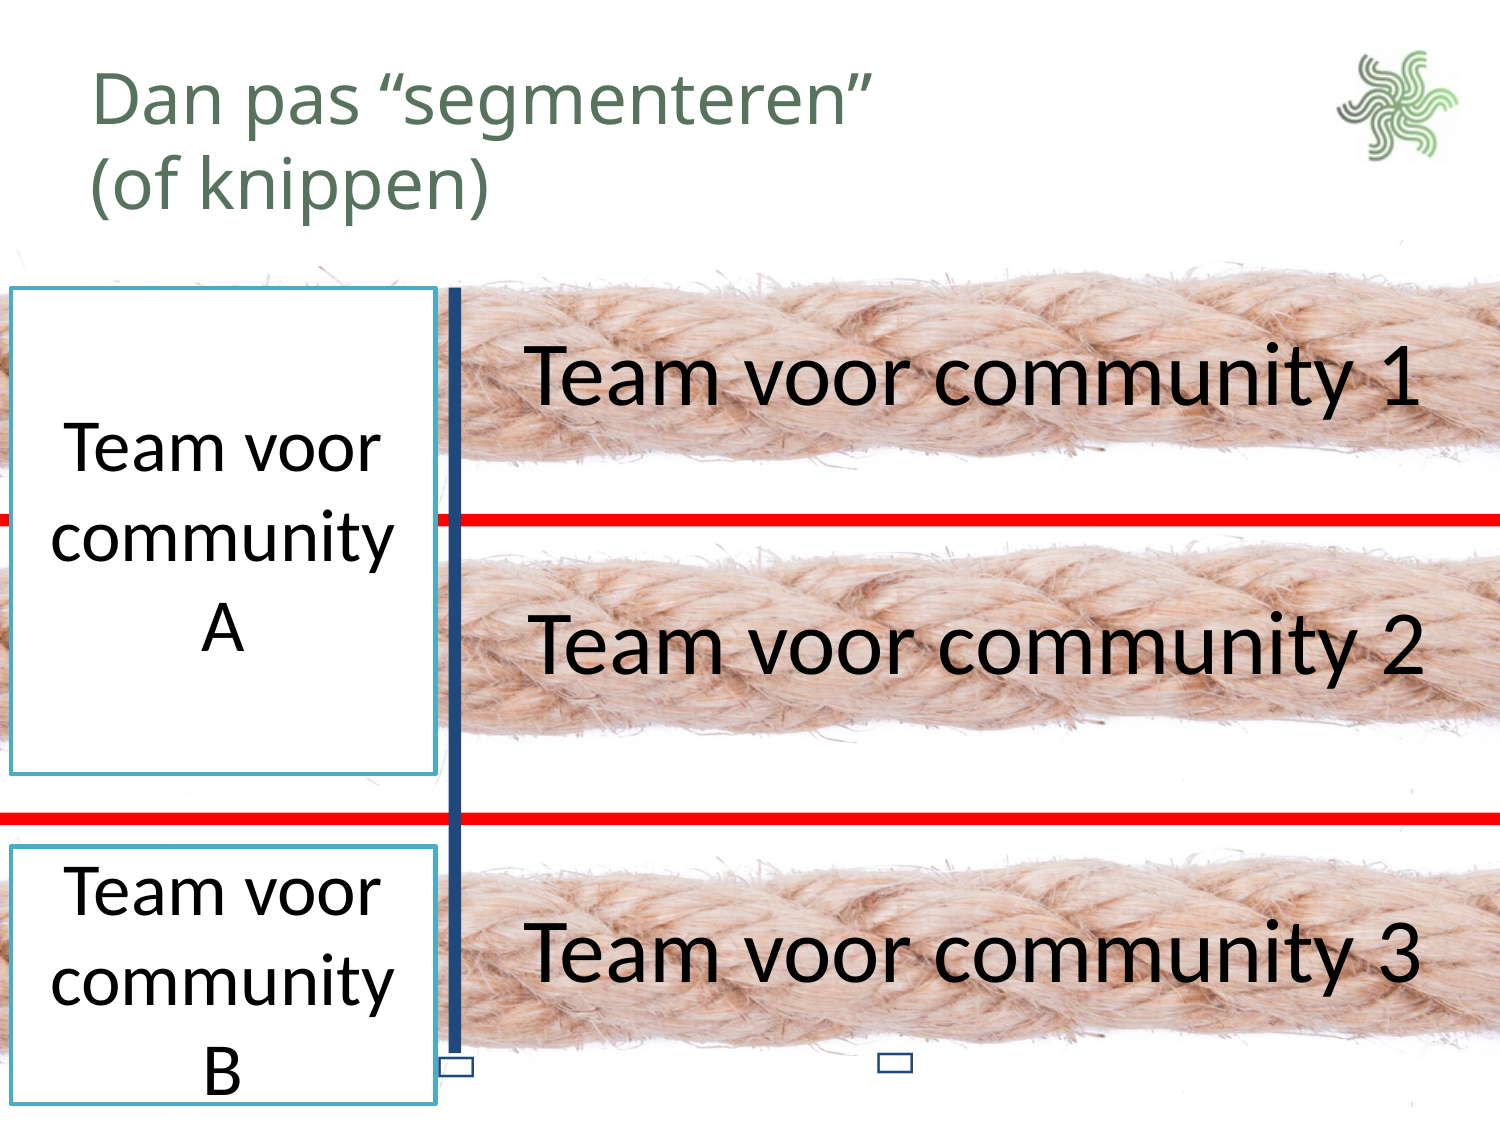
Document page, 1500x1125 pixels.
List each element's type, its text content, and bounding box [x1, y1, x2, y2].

picture [0, 232, 1500, 795]
picture [0, 818, 1500, 1107]
picture [1332, 49, 1463, 166]
title Dan pas “segmenteren” (of knippen) [75, 45, 1309, 230]
